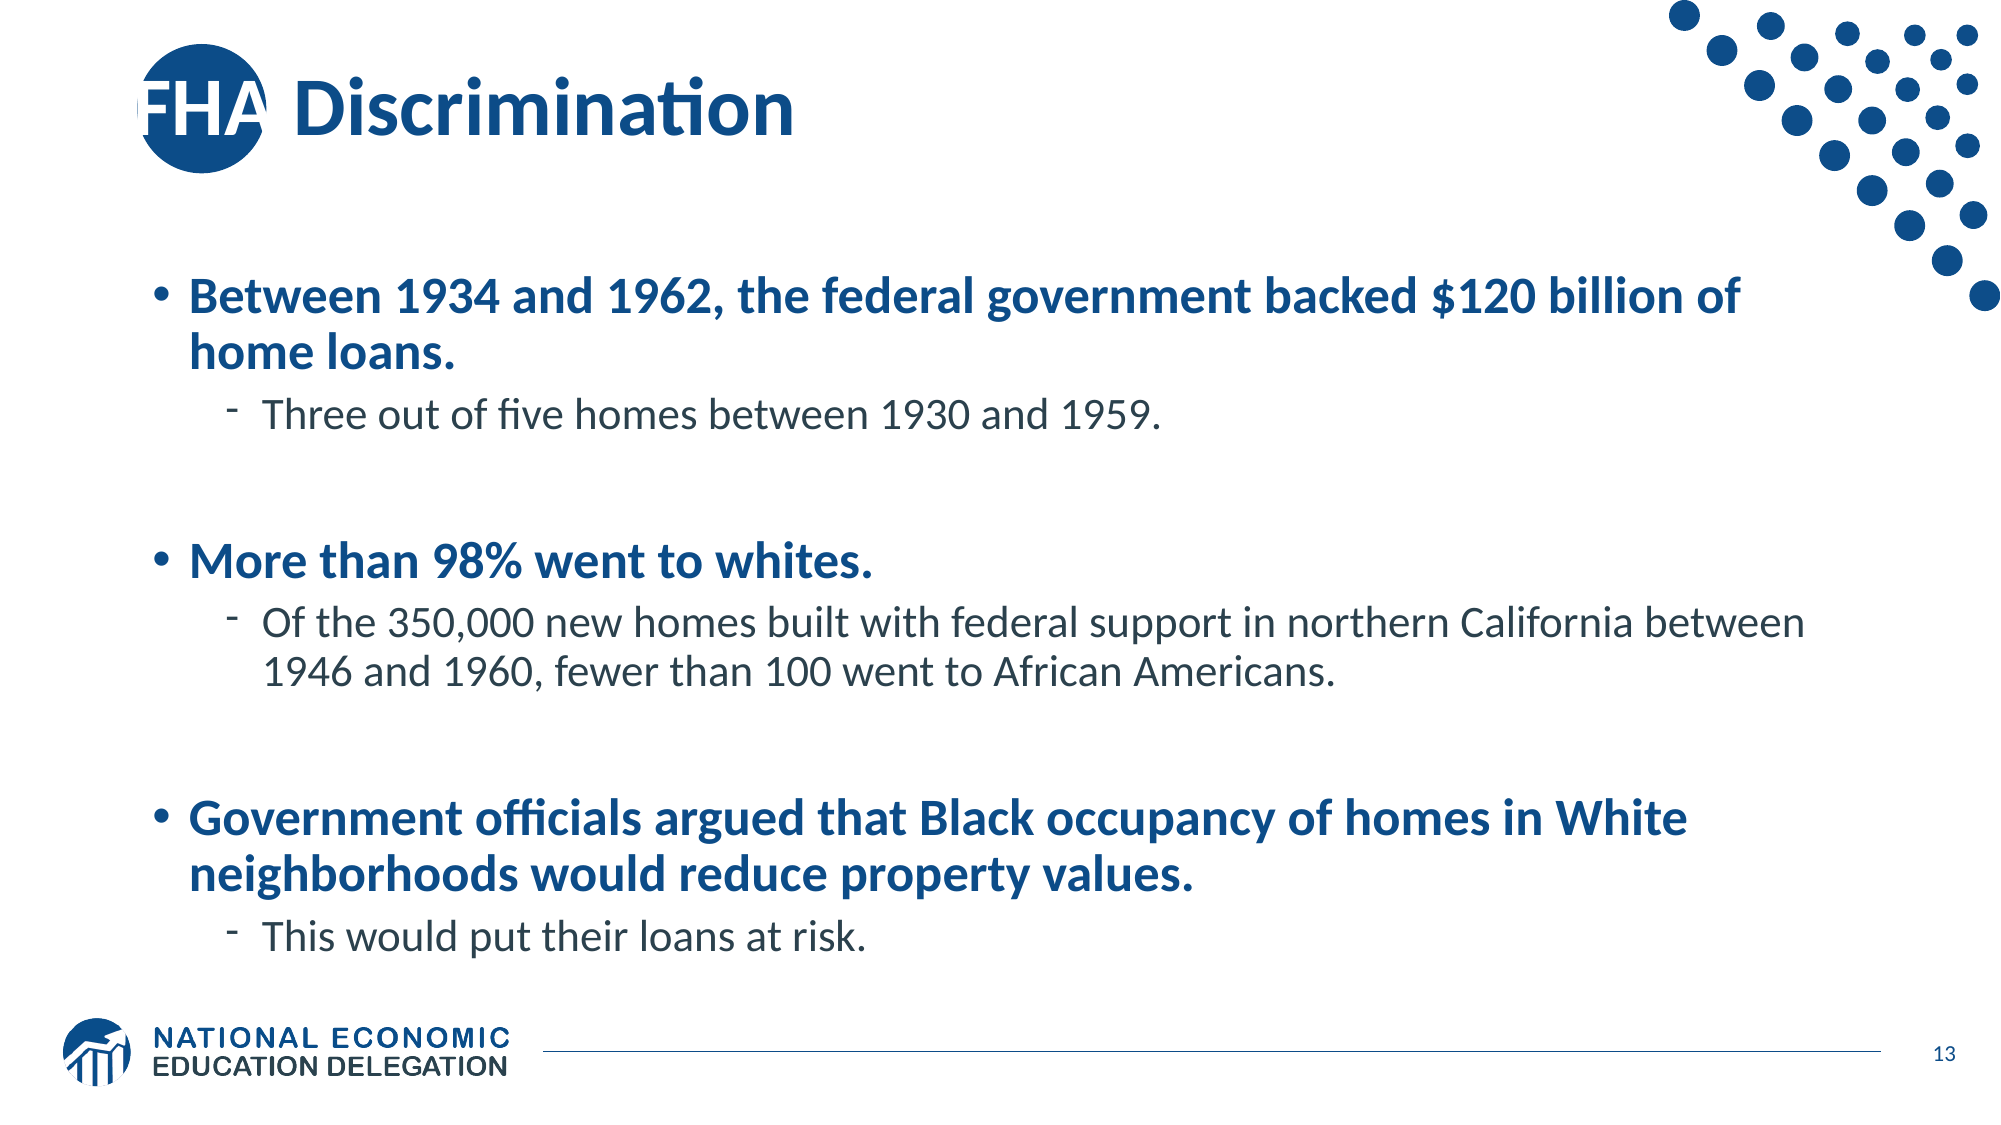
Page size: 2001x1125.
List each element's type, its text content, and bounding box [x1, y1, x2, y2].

title FHA Discrimination [118, 0, 1844, 218]
list Between 1934 and 1962, the federal government backed $120 billion of home loans. Three out of five homes between 1930 and 1959. More than 98% went to whites. Of the 350,000 new homes built with federal support in northern California between 1946 and 1960, fewer than 100 went to African Americans. Government officials argued that Black occupancy of homes in White neighborhoods would reduce property values. This would put their loans at risk. [137, 257, 1863, 972]
slide_number 13 [1521, 1022, 1972, 1082]
picture [55, 1013, 520, 1091]
